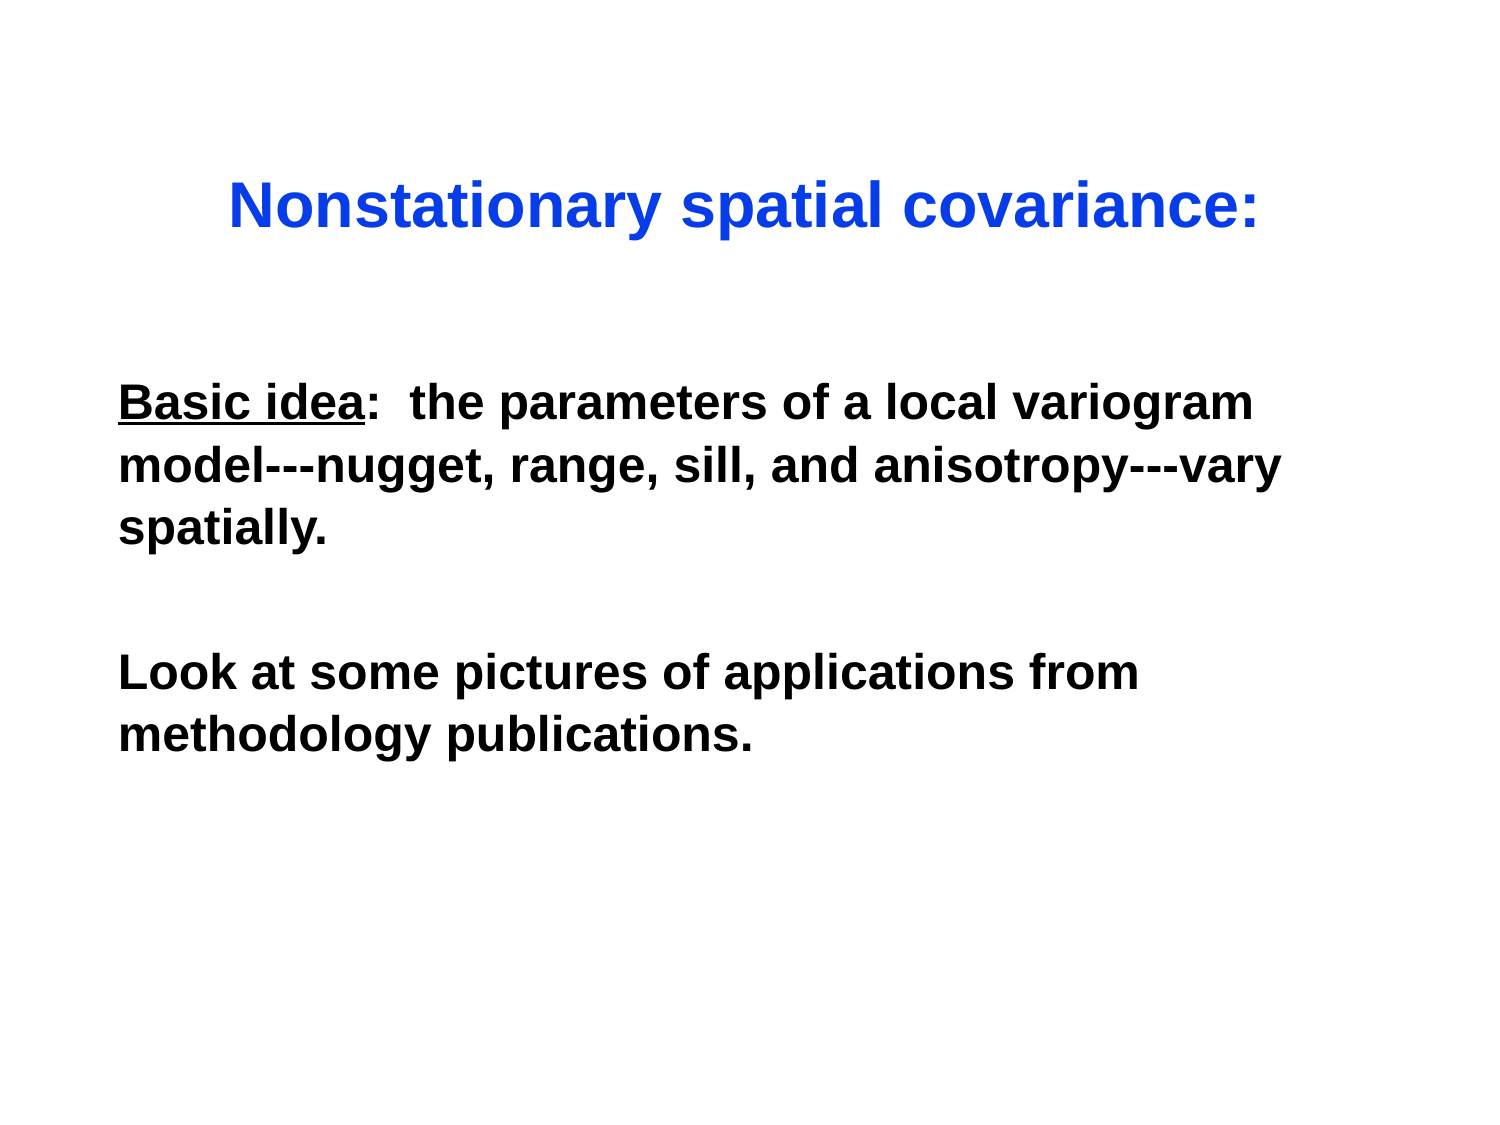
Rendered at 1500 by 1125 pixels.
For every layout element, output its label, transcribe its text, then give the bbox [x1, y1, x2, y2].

list Basic idea: the parameters of a local variogram model---nugget, range, sill, and anisotropy---vary spatially. Look at some pictures of applications from methodology publications. [107, 361, 1383, 787]
title Nonstationary spatial covariance: [107, 107, 1383, 295]
